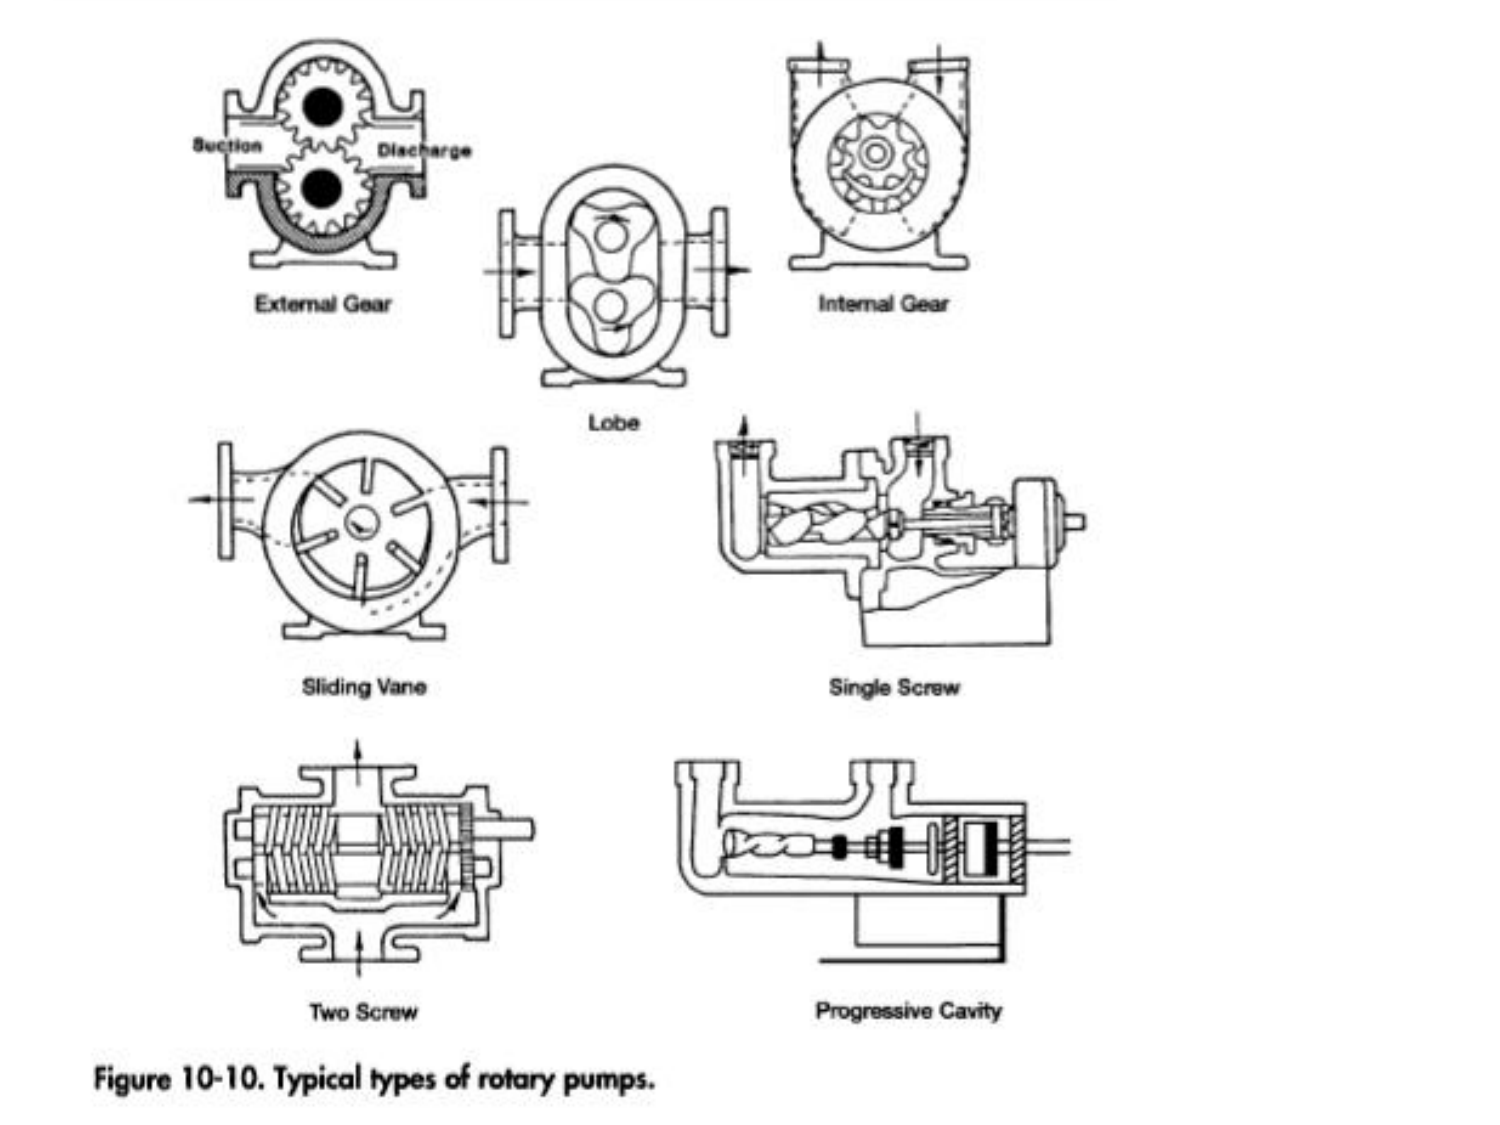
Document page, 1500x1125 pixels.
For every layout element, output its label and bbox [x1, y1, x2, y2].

picture [52, 0, 1117, 1112]
